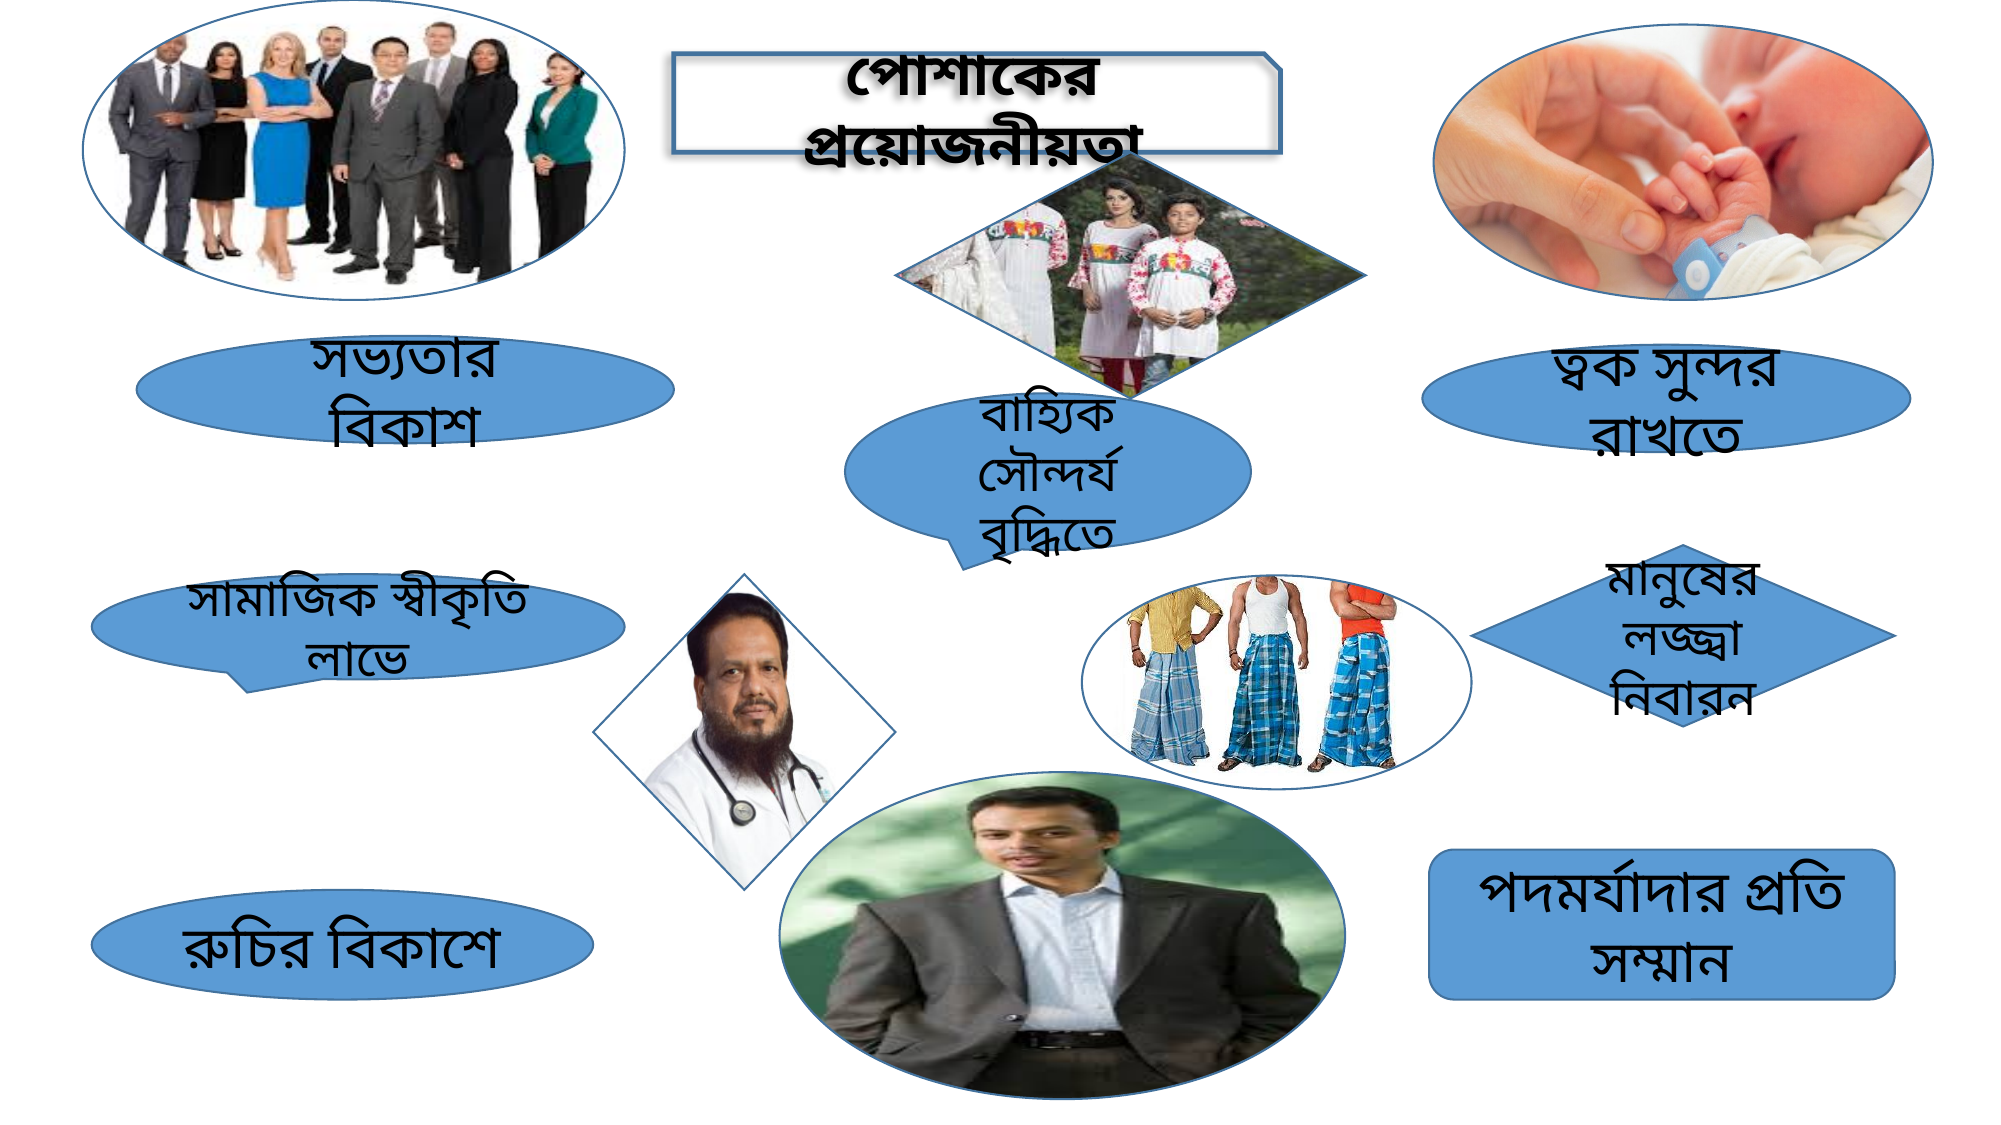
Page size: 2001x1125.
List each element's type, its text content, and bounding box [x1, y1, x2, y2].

text_box [1432, 23, 1934, 301]
text_box [893, 151, 1368, 400]
text_box [778, 771, 1347, 1101]
text_box [1080, 574, 1473, 791]
text_box [591, 572, 897, 892]
text_box রুচির বিকাশে [90, 888, 595, 1001]
text_box [81, 0, 626, 301]
text_box সভ্যতার বিকাশ [135, 334, 675, 445]
text_box পোশাকের প্রয়োজনীয়তা [672, 52, 1282, 154]
text_box মানুষের লজ্জ্বা নিবারন [1469, 544, 1898, 728]
text_box সামাজিক স্বীকৃতি লাভে [90, 573, 626, 694]
text_box বাহ্যিক সৌন্দর্য বৃদ্ধিতে [843, 392, 1253, 571]
text_box পদমর্যাদার প্রতি সম্মান [1428, 848, 1896, 1001]
text_box ত্বক সুন্দর রাখতে [1421, 343, 1912, 454]
